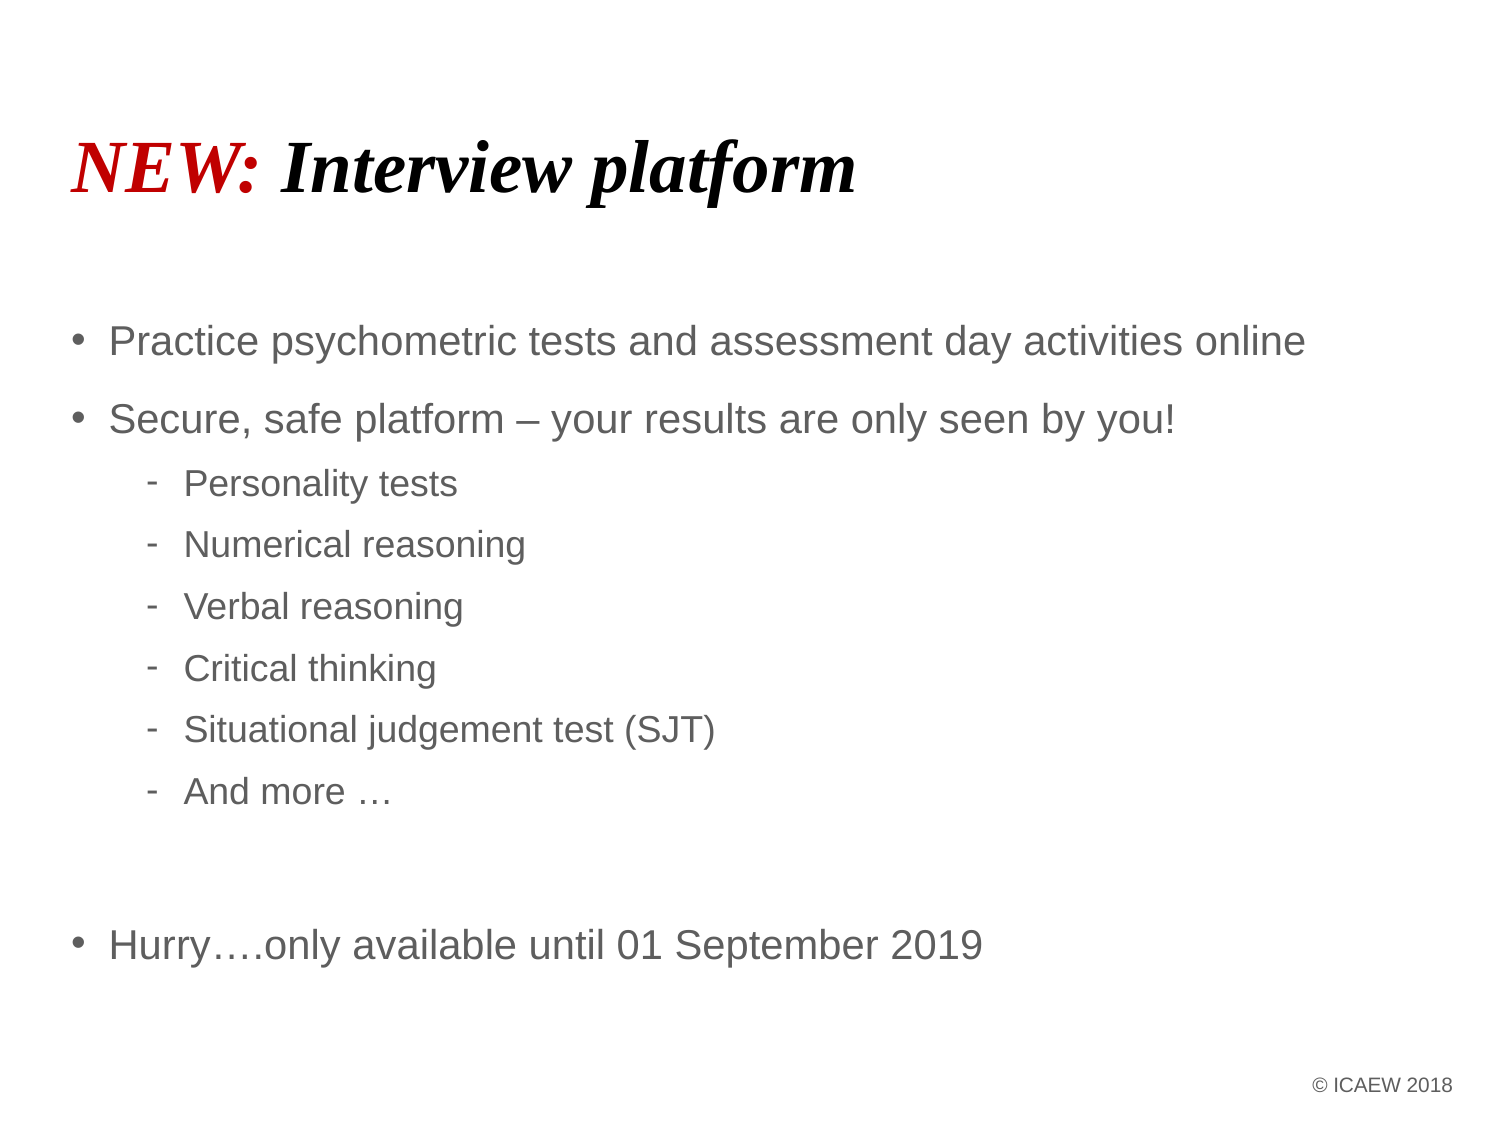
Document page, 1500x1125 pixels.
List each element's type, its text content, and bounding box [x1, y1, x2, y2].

title NEW: Interview platform [56, 59, 1449, 278]
footer © ICAEW 2018 [1297, 1064, 1498, 1125]
list Practice psychometric tests and assessment day activities online Secure, safe platform – your results are only seen by you! Personality tests Numerical reasoning Verbal reasoning Critical thinking Situational judgement test (SJT) And more … Hurry….only available until 01 September 2019 [56, 299, 1466, 1014]
